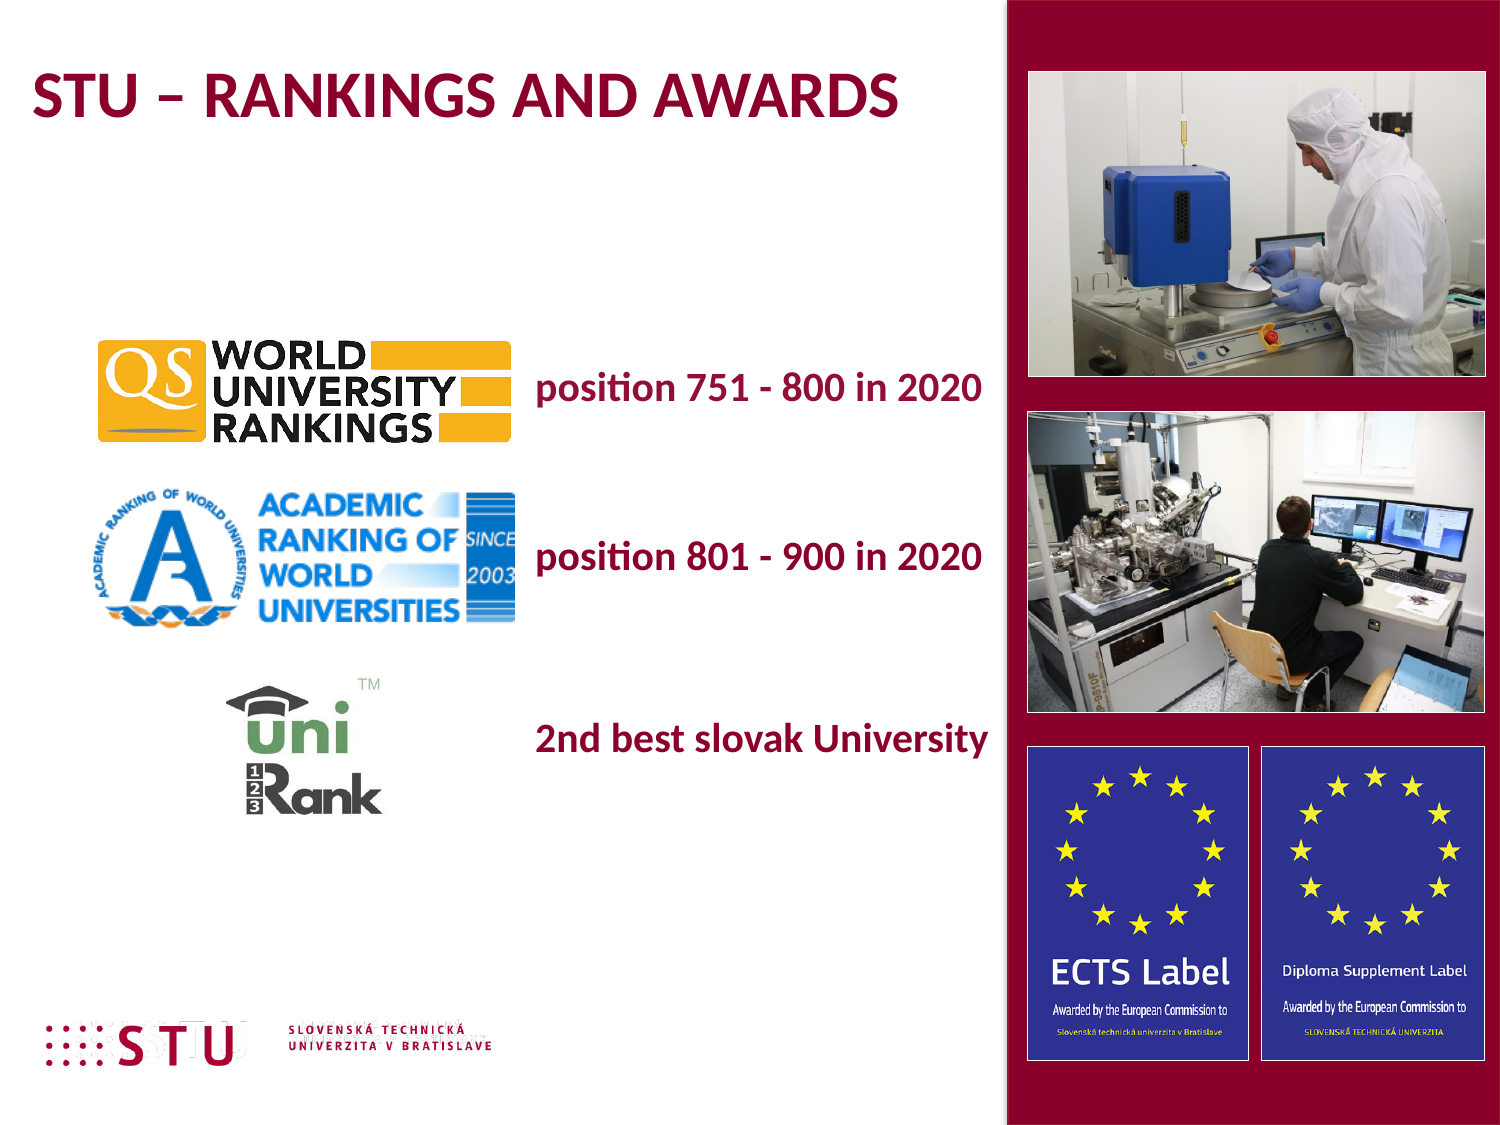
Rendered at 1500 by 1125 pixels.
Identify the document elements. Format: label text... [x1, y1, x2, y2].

picture [1026, 746, 1249, 1061]
text_box [1007, 0, 1500, 1125]
picture [92, 486, 515, 629]
picture [1026, 411, 1485, 713]
text_box 2nd best slovak University [520, 703, 1156, 768]
picture [93, 297, 515, 482]
text_box position 801 - 900 in 2020 [520, 521, 1021, 587]
picture [1027, 71, 1486, 377]
picture [149, 656, 458, 853]
picture [1261, 746, 1485, 1062]
text_box STU – RANKINGS AND AWARDS [0, 51, 1008, 144]
text_box position 751 - 800 in 2020 [520, 352, 1156, 418]
